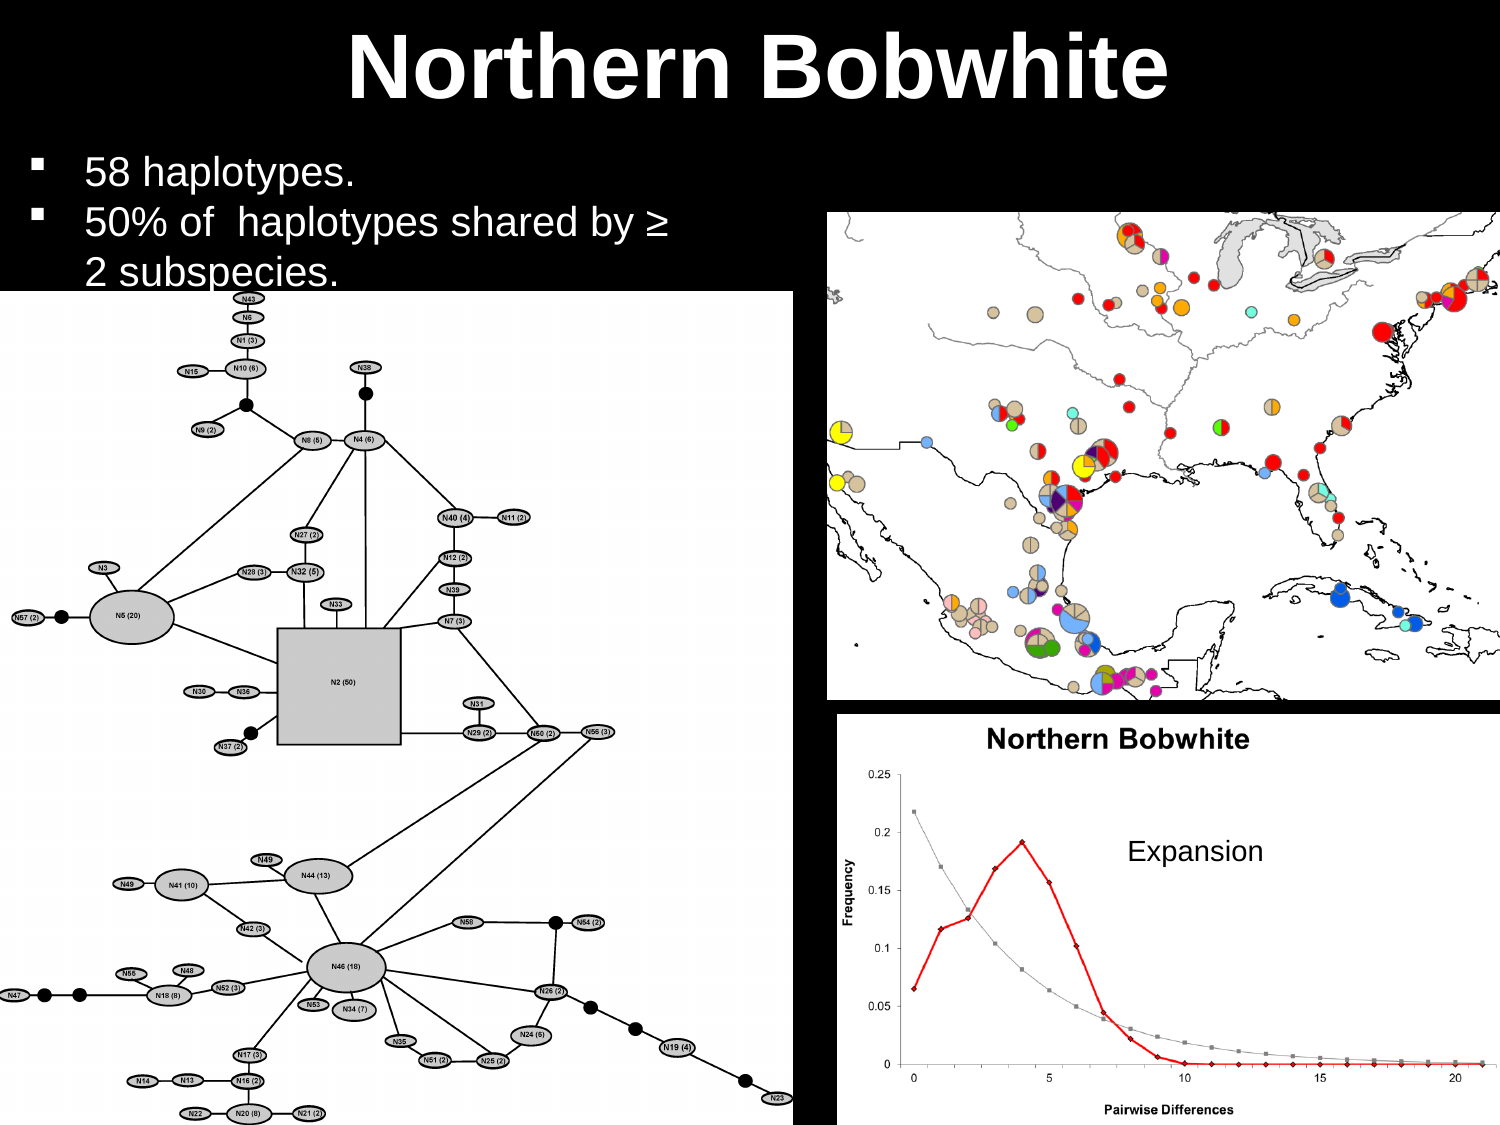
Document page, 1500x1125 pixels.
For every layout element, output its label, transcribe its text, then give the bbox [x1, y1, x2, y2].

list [837, 714, 1500, 1125]
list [827, 212, 1500, 701]
text_box 58 haplotypes. 50% of haplotypes shared by ≥ 2 subspecies. [13, 137, 700, 290]
picture [0, 291, 793, 1125]
title Northern Bobwhite [83, 15, 1435, 109]
